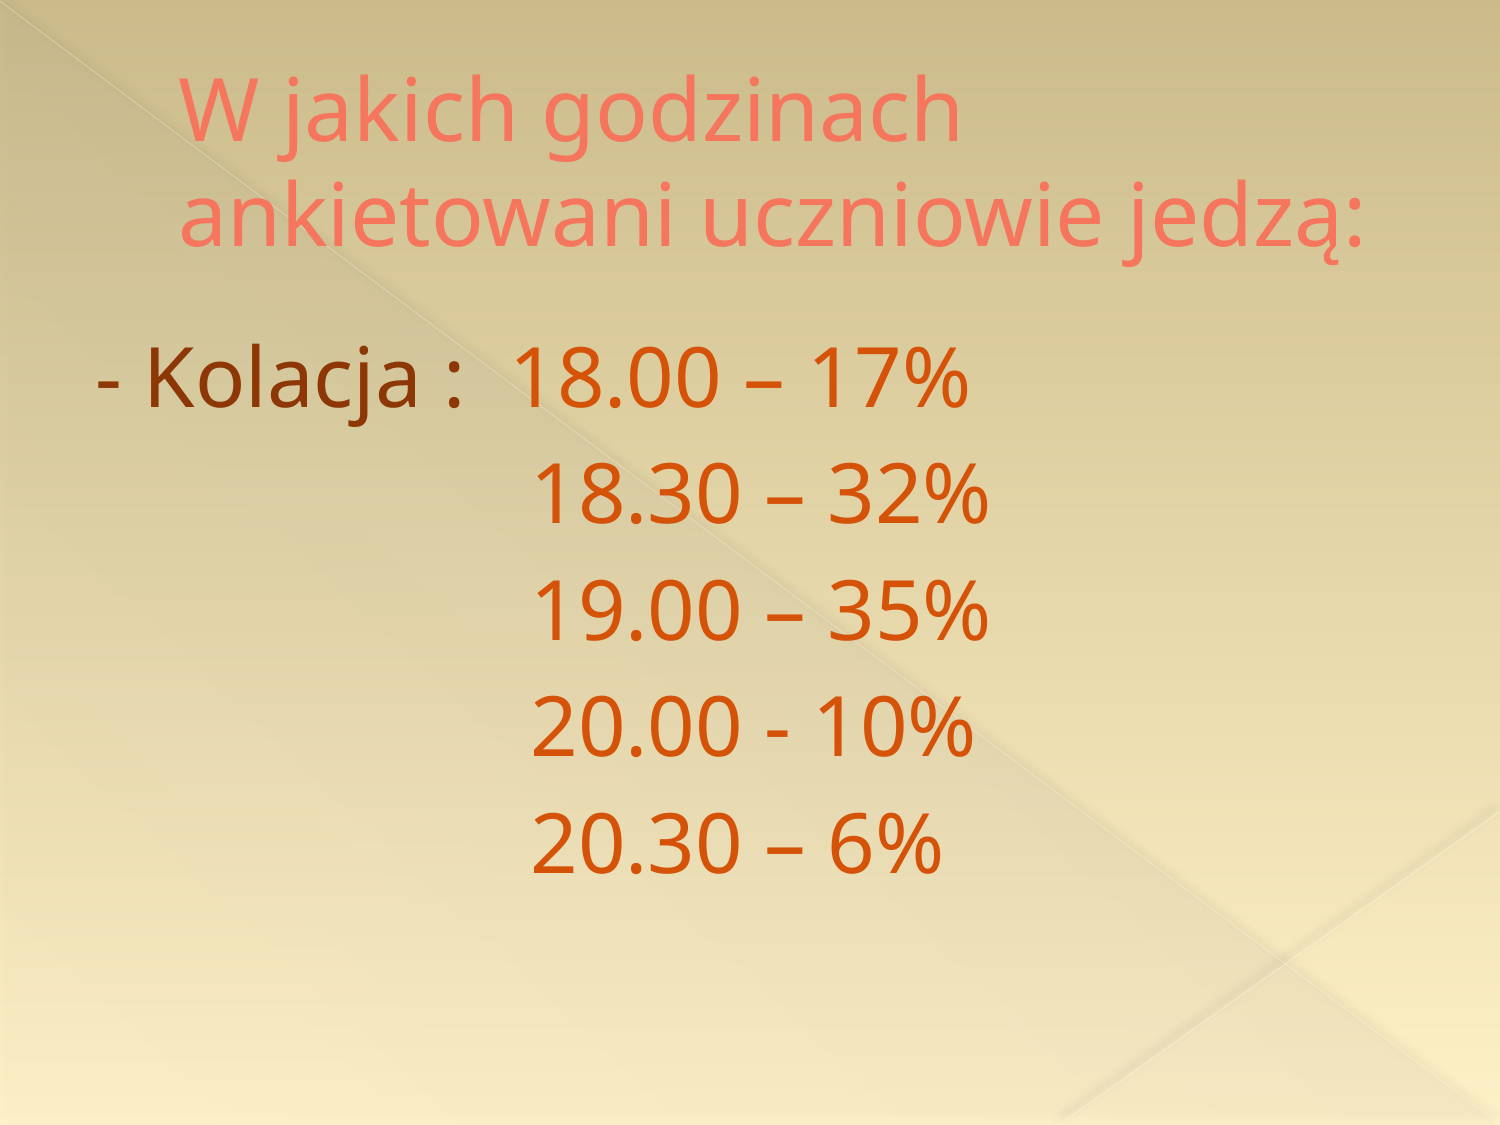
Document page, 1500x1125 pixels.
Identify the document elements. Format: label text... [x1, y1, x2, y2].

list - Kolacja : 18.00 – 17% 18.30 – 32% 19.00 – 35% 20.00 - 10% 20.30 – 6% [70, 316, 1421, 1067]
title W jakich godzinach ankietowani uczniowie jedzą: [75, 43, 1425, 274]
